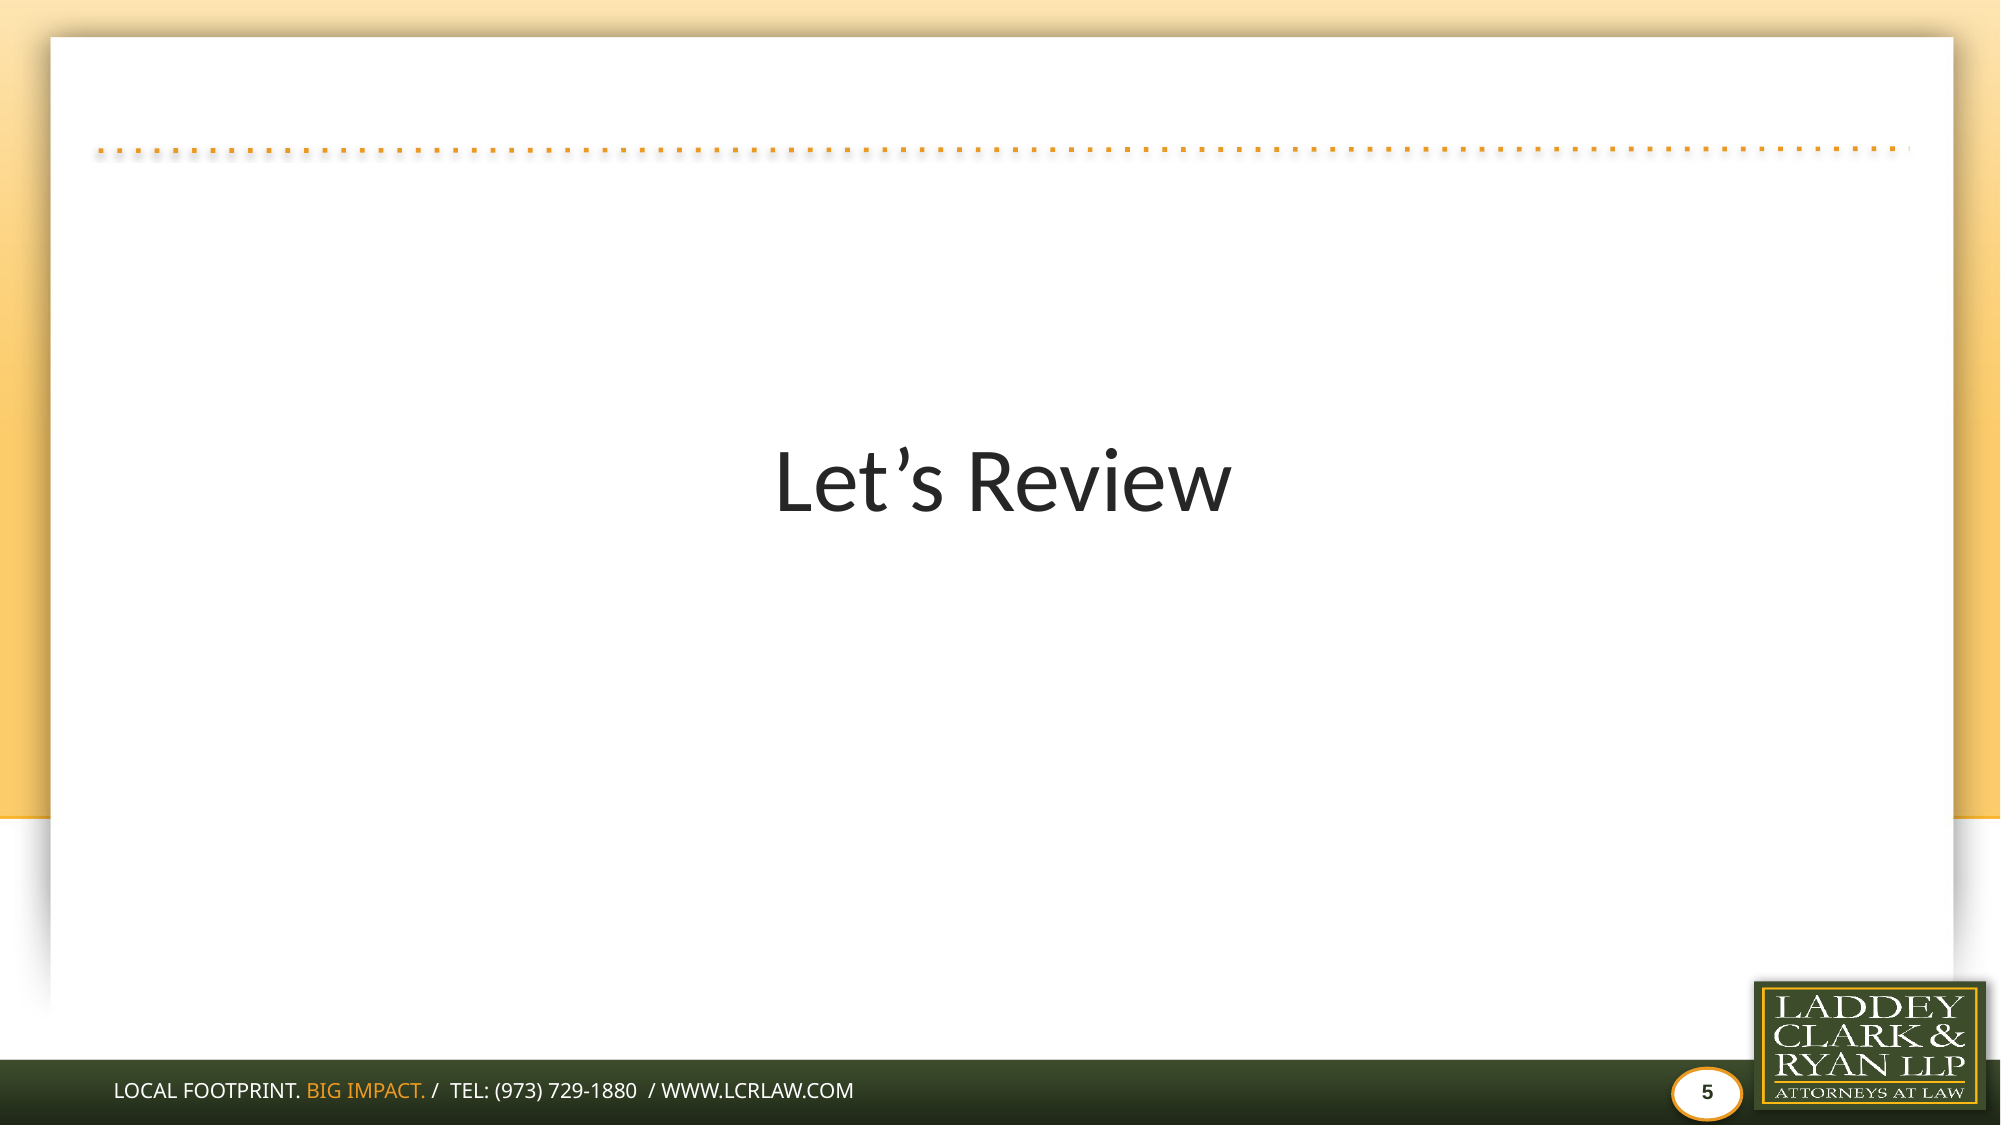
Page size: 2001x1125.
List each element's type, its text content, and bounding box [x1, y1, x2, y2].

list Let’s Review [98, 155, 1910, 1031]
picture [0, 0, 2001, 1125]
